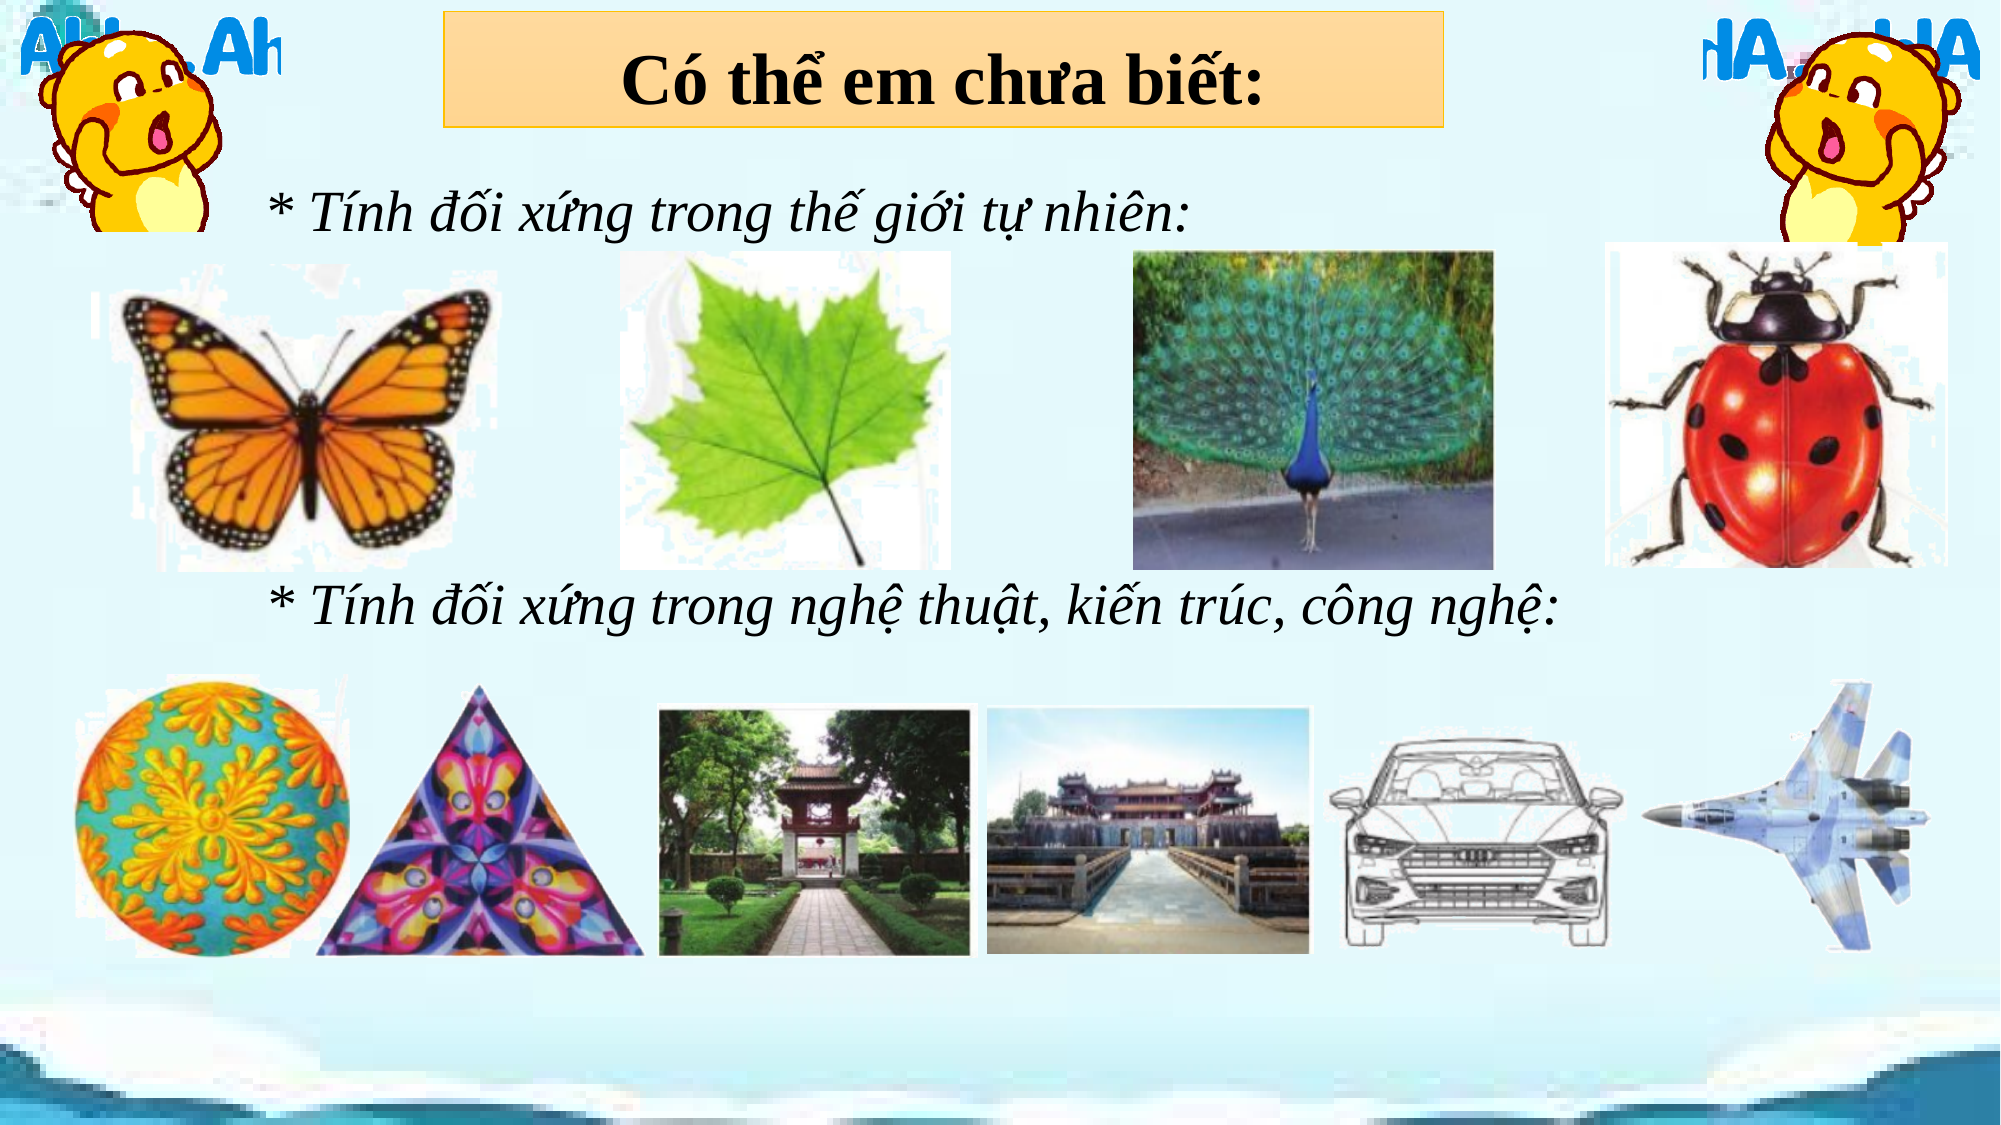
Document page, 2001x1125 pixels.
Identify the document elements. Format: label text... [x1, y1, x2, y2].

text_box * Tính đối xứng trong nghệ thuật, kiến trúc, công nghệ: [250, 559, 1578, 645]
text_box Có thể em chưa biết: [443, 11, 1444, 128]
picture [0, 0, 2001, 1125]
text_box * Tính đối xứng trong thế giới tự nhiên: [249, 154, 1209, 251]
